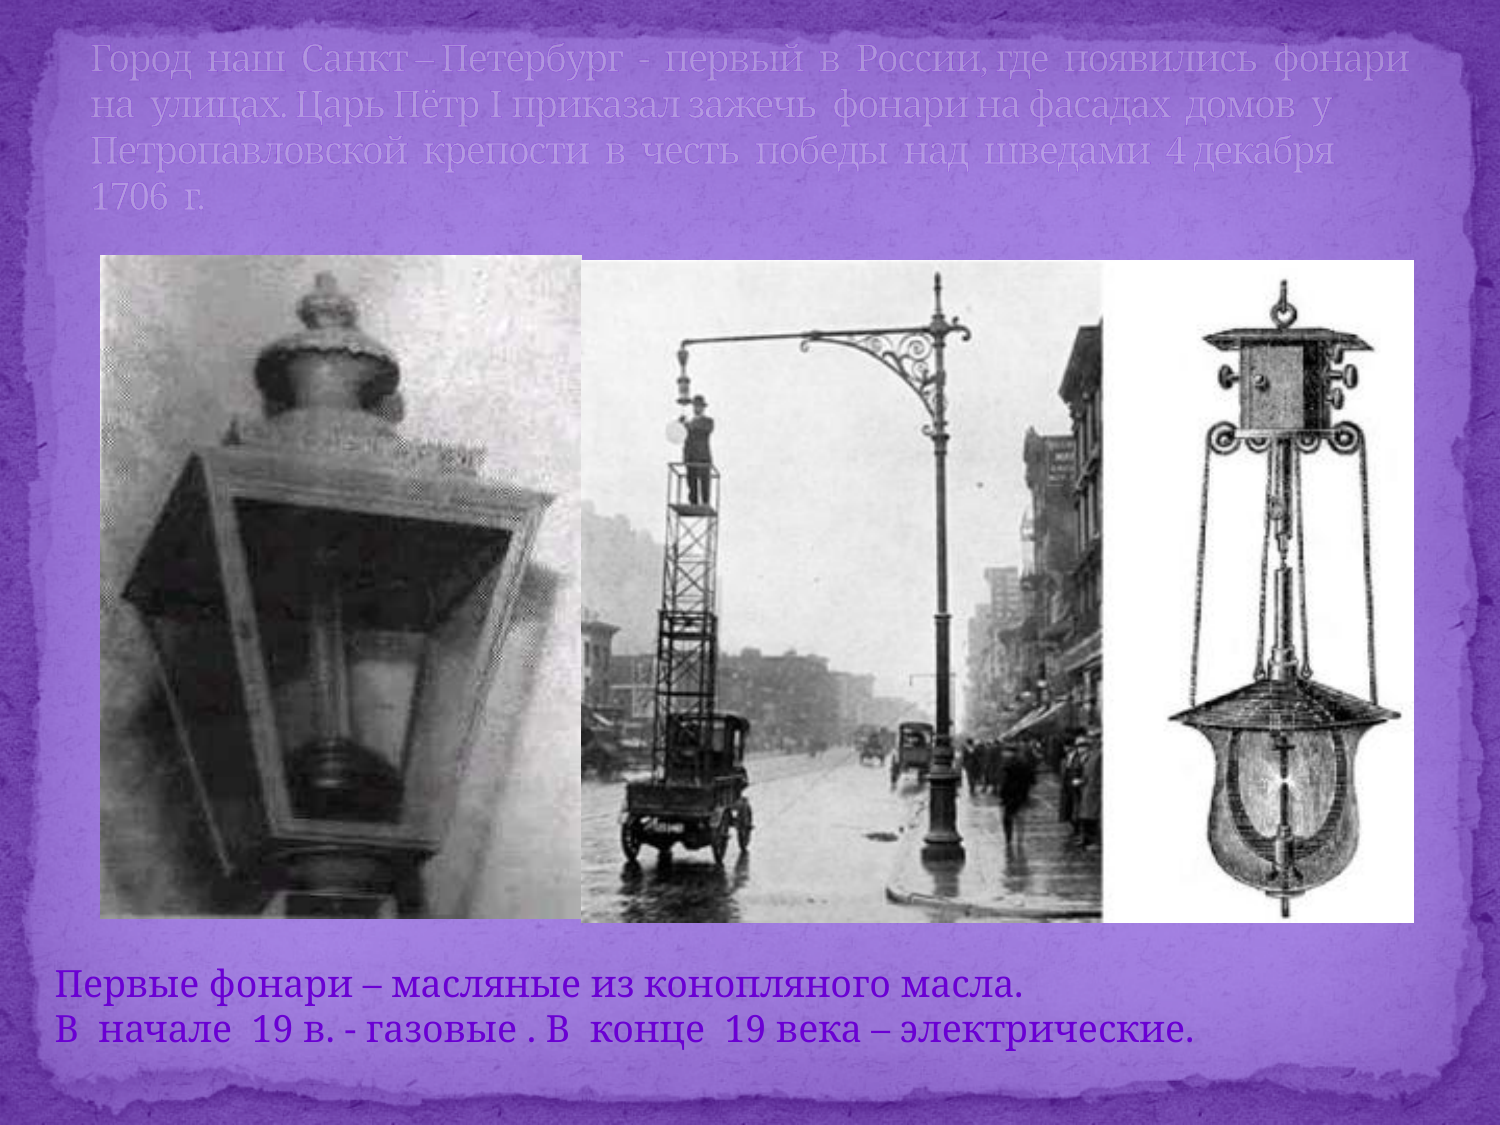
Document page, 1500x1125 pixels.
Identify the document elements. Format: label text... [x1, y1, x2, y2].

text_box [103, 258, 1412, 1057]
title Город наш Санкт – Петербург - первый в России, где появились фонари на улицах. Царь Пётр I приказал зажечь фонари на фасадах домов у Петропавловской крепости в честь победы над шведами 4 декабря 1706 г. [74, 24, 1425, 225]
